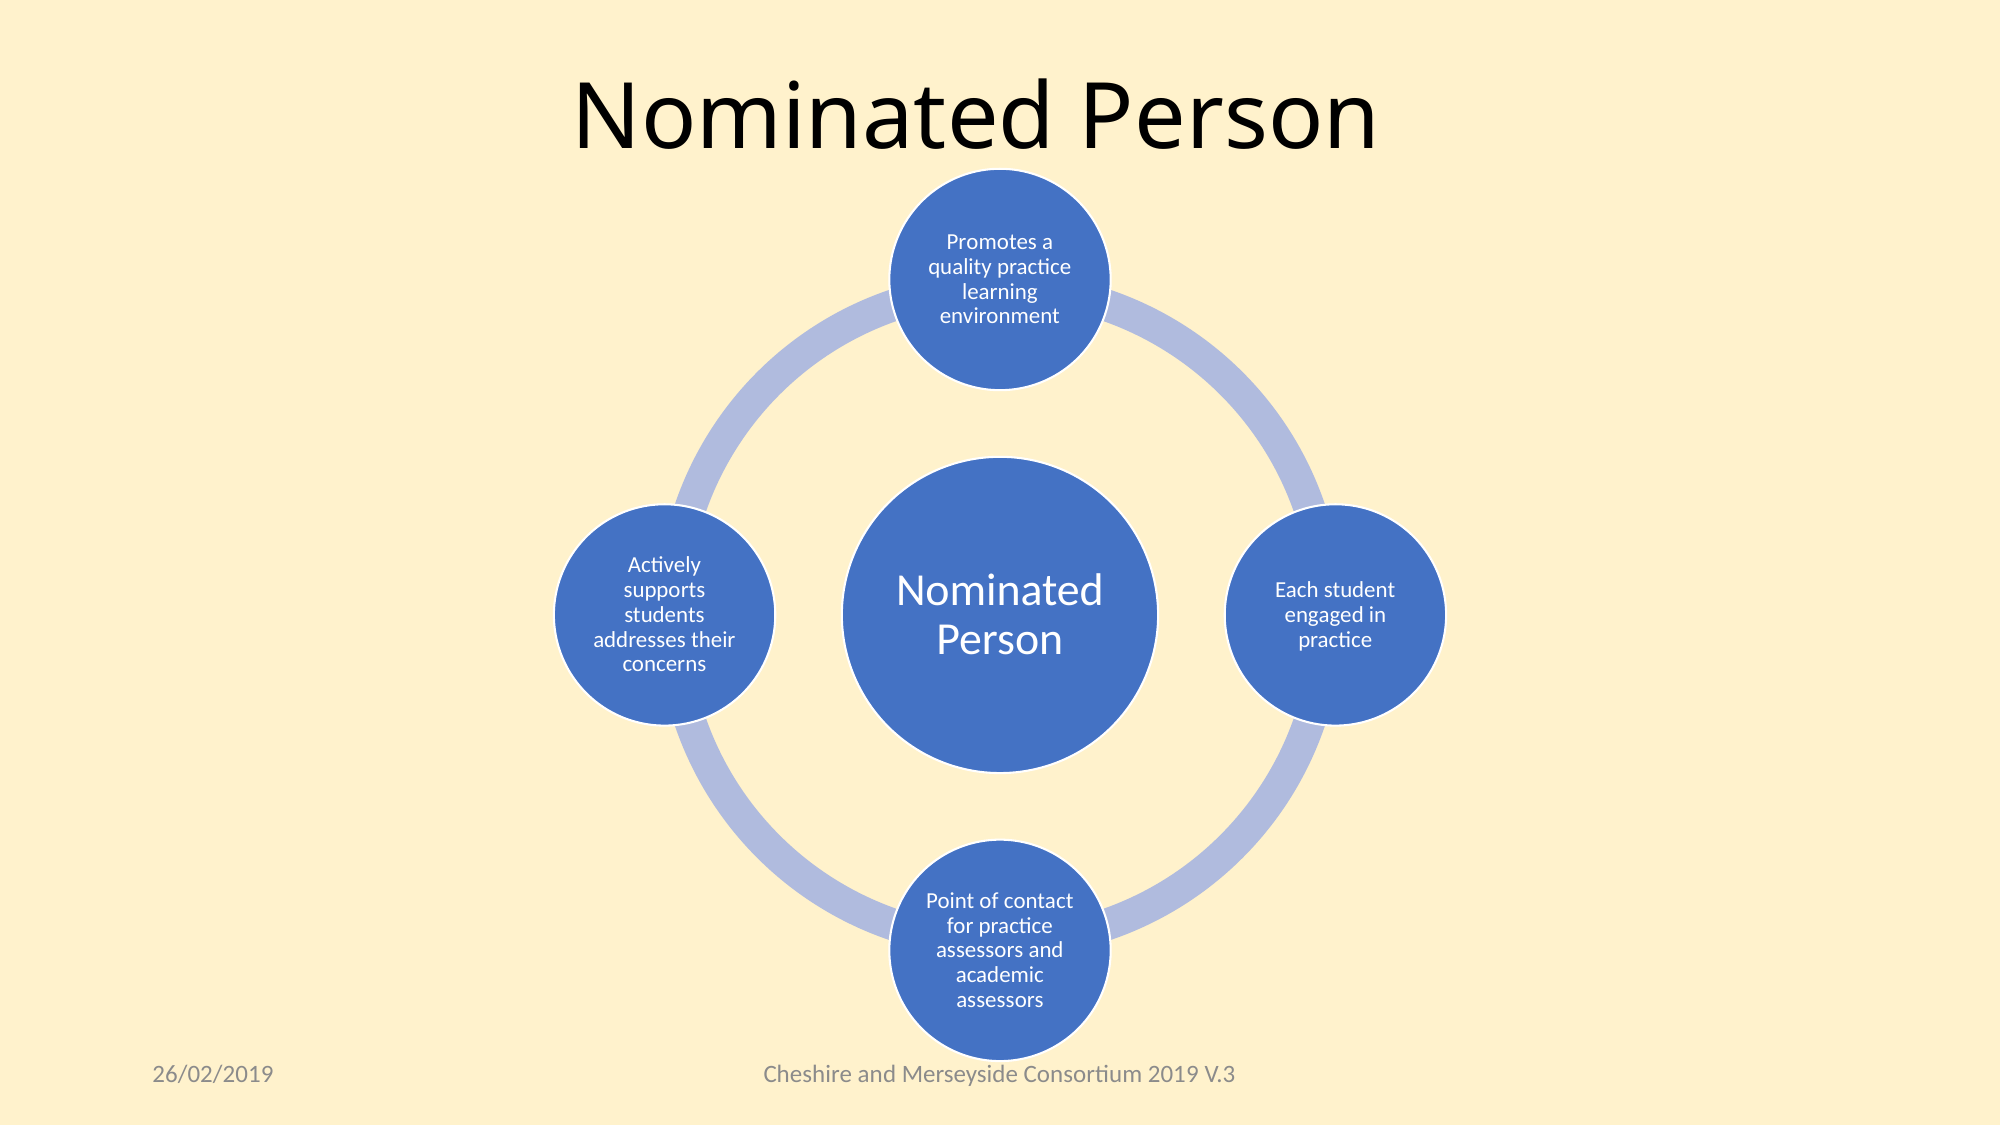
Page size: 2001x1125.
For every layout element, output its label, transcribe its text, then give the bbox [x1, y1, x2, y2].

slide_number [137, 1062, 588, 1103]
title Nominated Person [137, 59, 1863, 168]
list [137, 168, 1863, 1062]
footer Cheshire and Merseyside Consortium 2019 V.3 [662, 1062, 1338, 1103]
